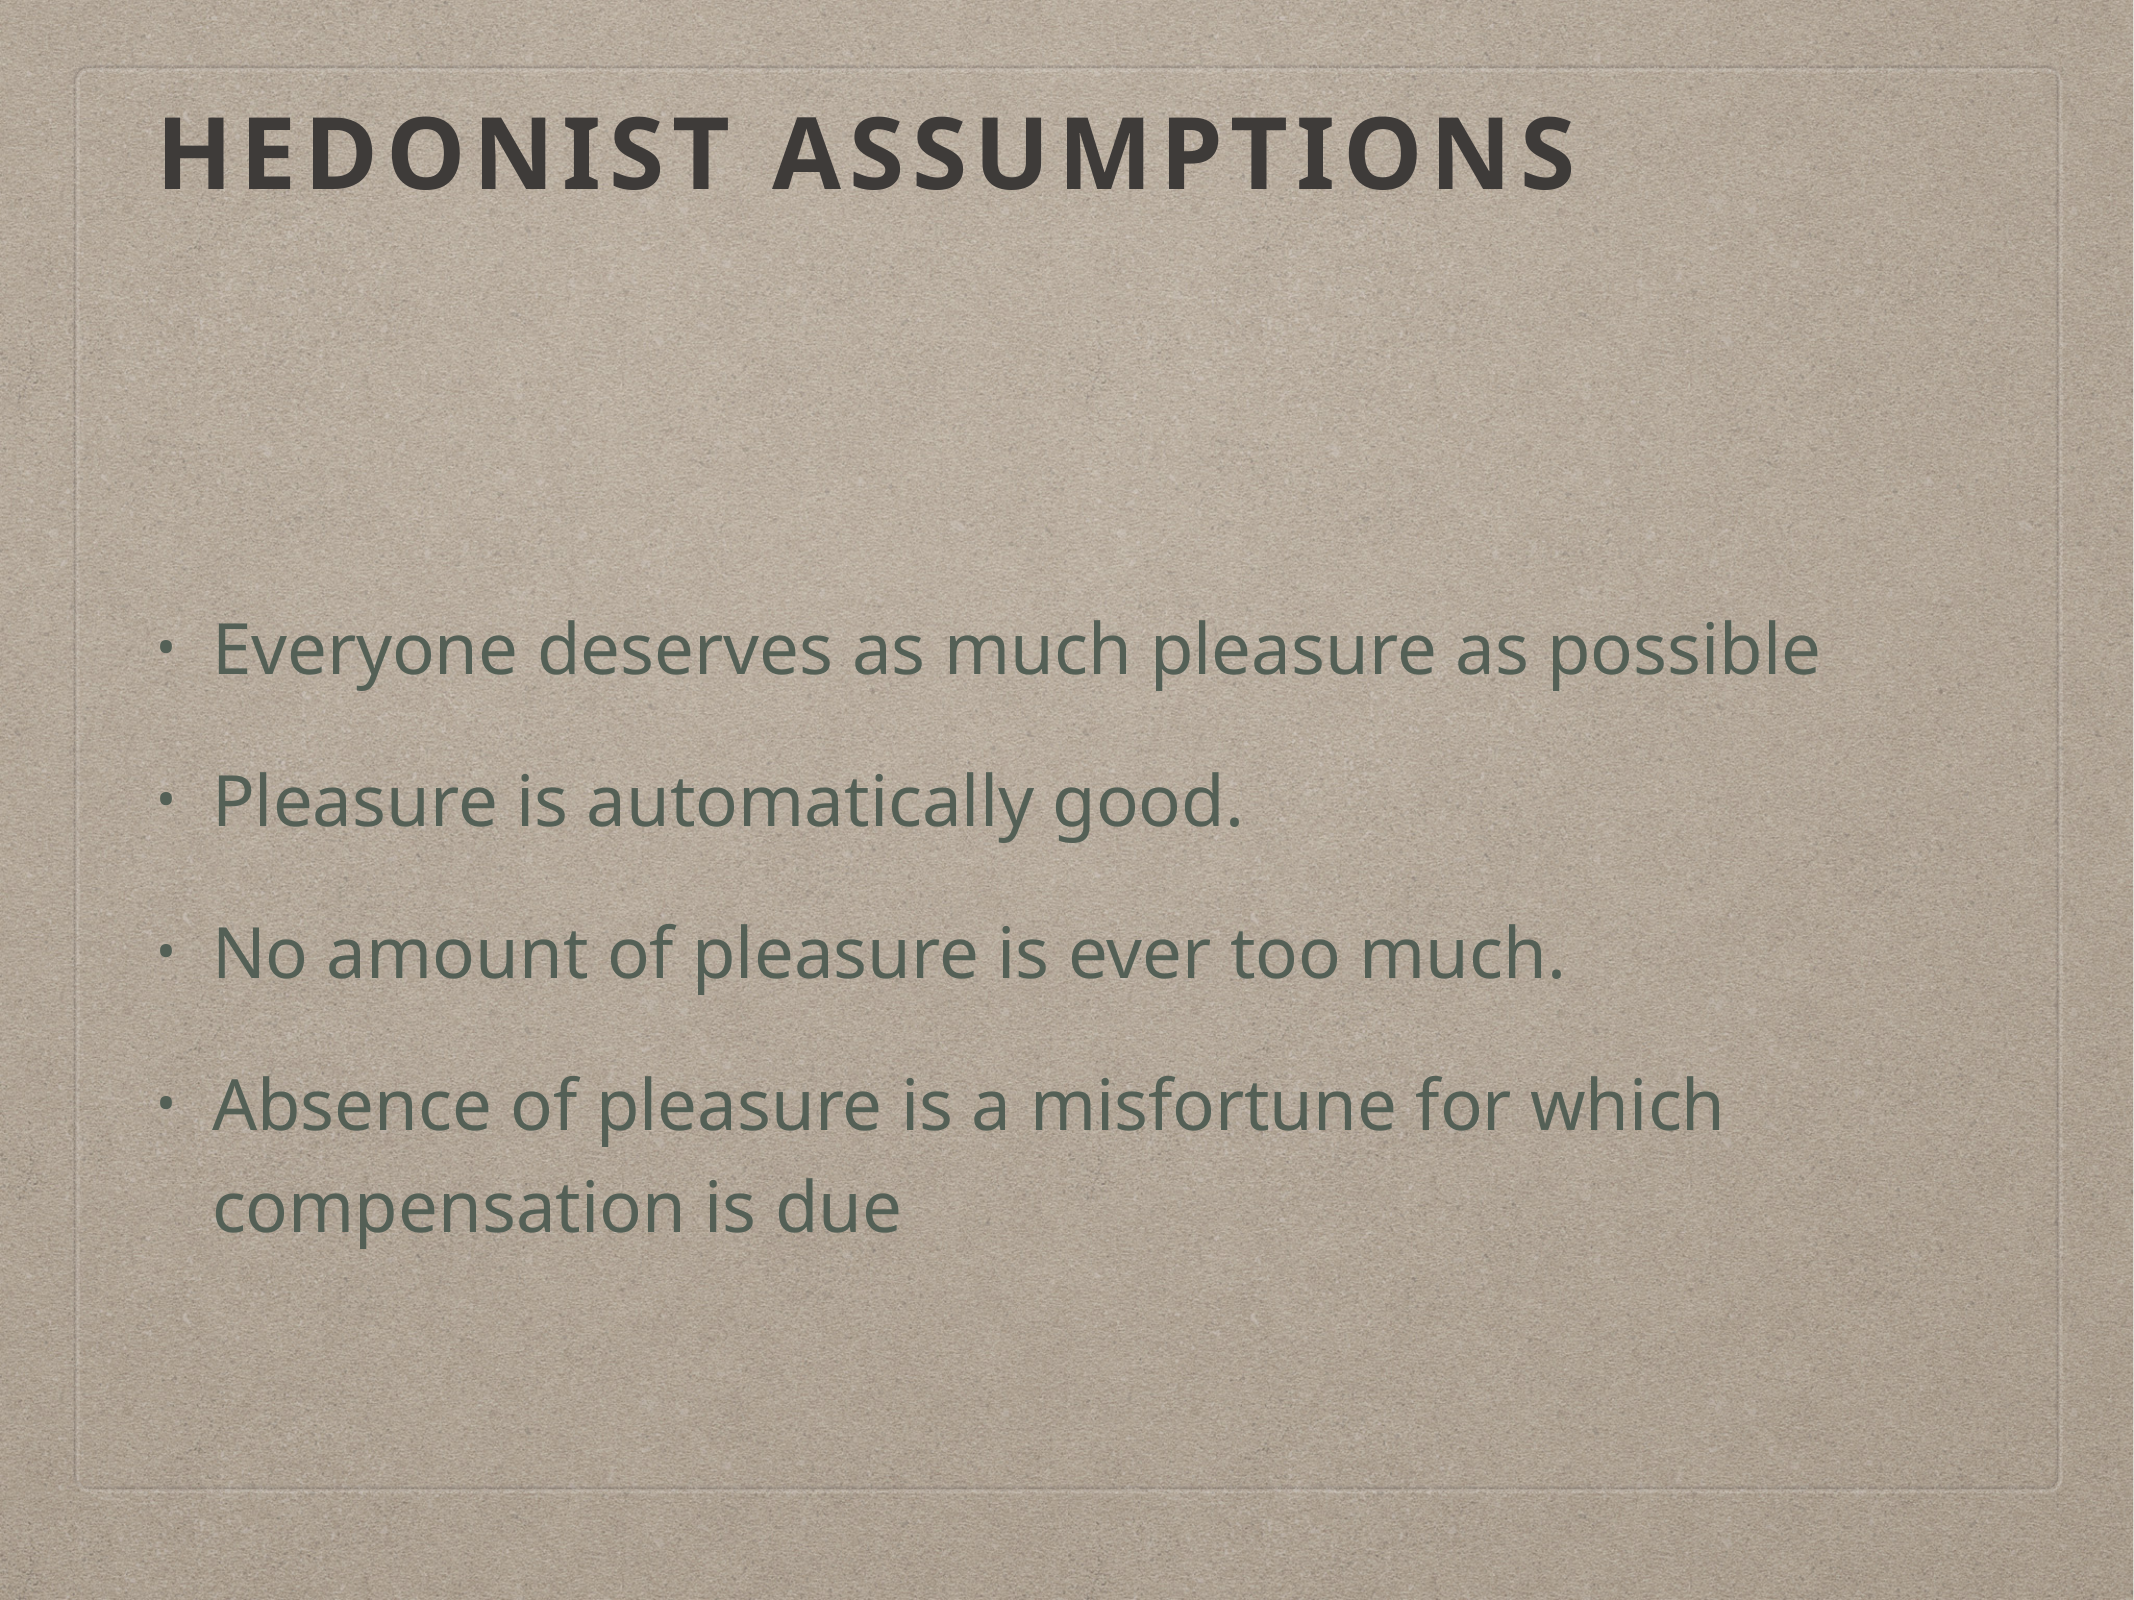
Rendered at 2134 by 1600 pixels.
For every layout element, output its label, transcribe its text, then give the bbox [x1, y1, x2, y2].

list Everyone deserves as much pleasure as possible Pleasure is automatically good. No amount of pleasure is ever too much. Absence of pleasure is a misfortune for which compensation is due [147, 426, 1986, 1407]
picture [0, 0, 2134, 1600]
title Hedonist Assumptions [147, 103, 1986, 386]
